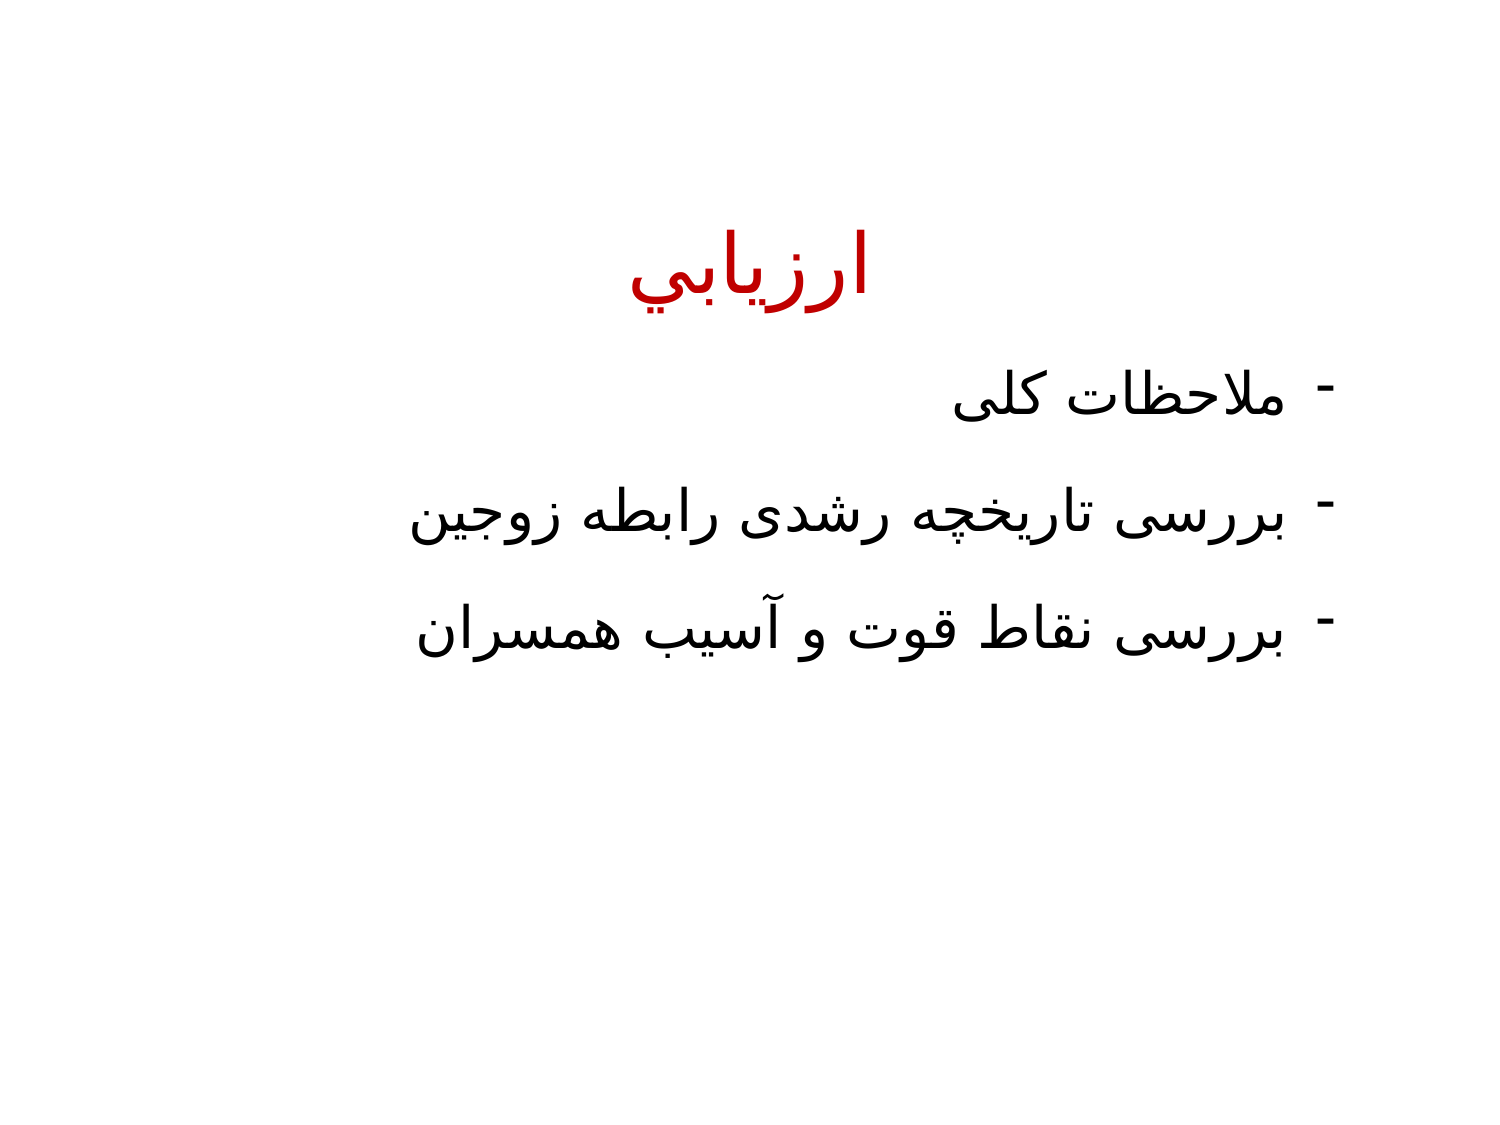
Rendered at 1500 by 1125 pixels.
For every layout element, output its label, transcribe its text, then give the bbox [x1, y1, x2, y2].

list ارزيابي ملاحظات کلی بررسی تاریخچه رشدی رابطه زوجین بررسی نقاط قوت و آسیب همسران [74, 152, 1426, 896]
